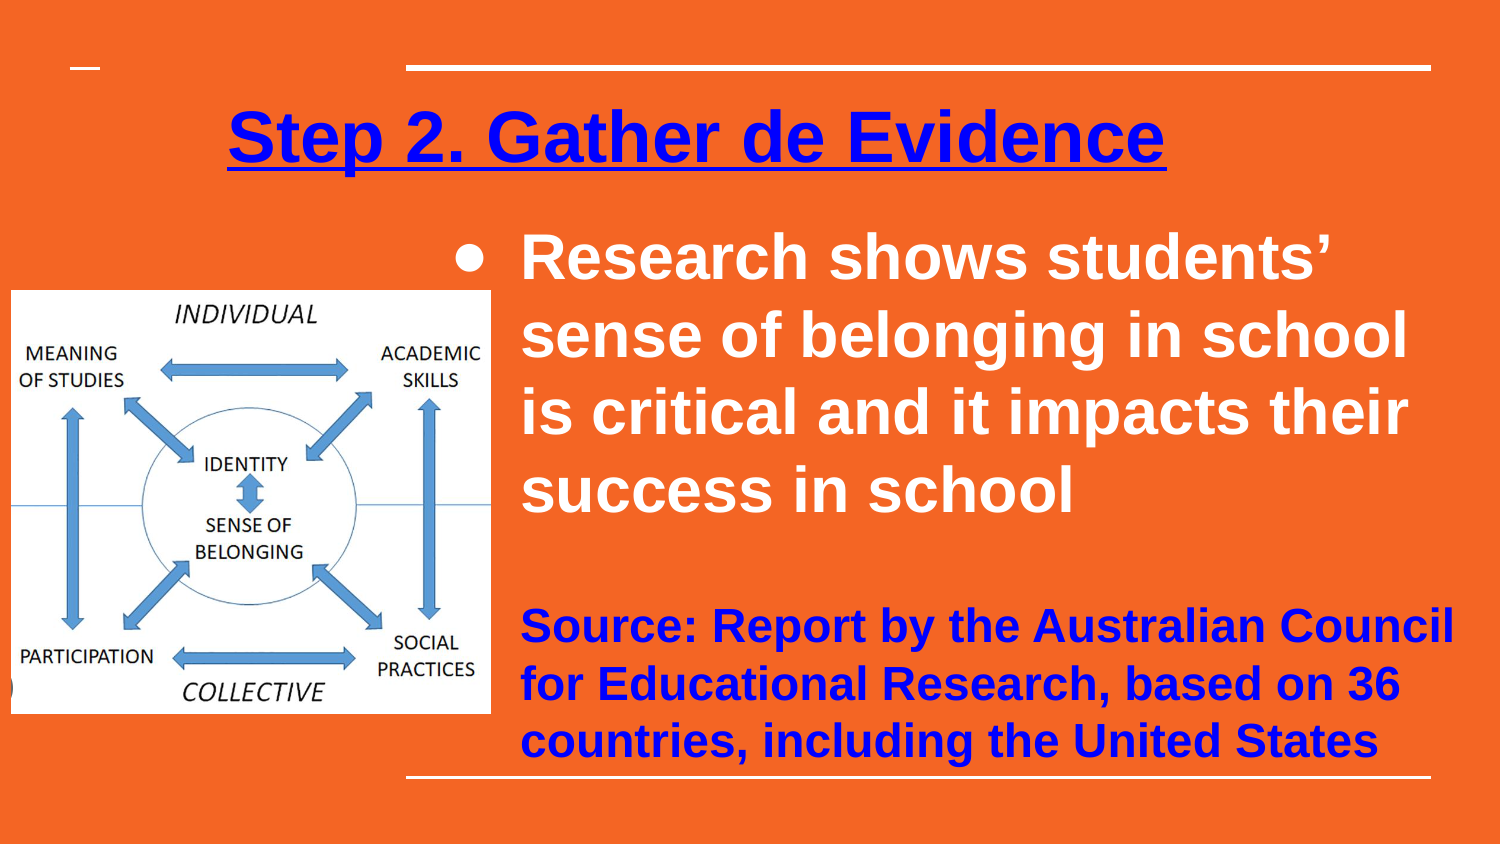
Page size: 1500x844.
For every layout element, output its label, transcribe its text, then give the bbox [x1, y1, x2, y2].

text_box Research shows students’ sense of belonging in school is critical and it impacts their success in school Source: Report by the Australian Council for Educational Research, based on 36 countries, including the United States [430, 199, 1489, 783]
picture [11, 290, 492, 714]
text_box Step 2. Gather de Evidence [212, 74, 1227, 193]
